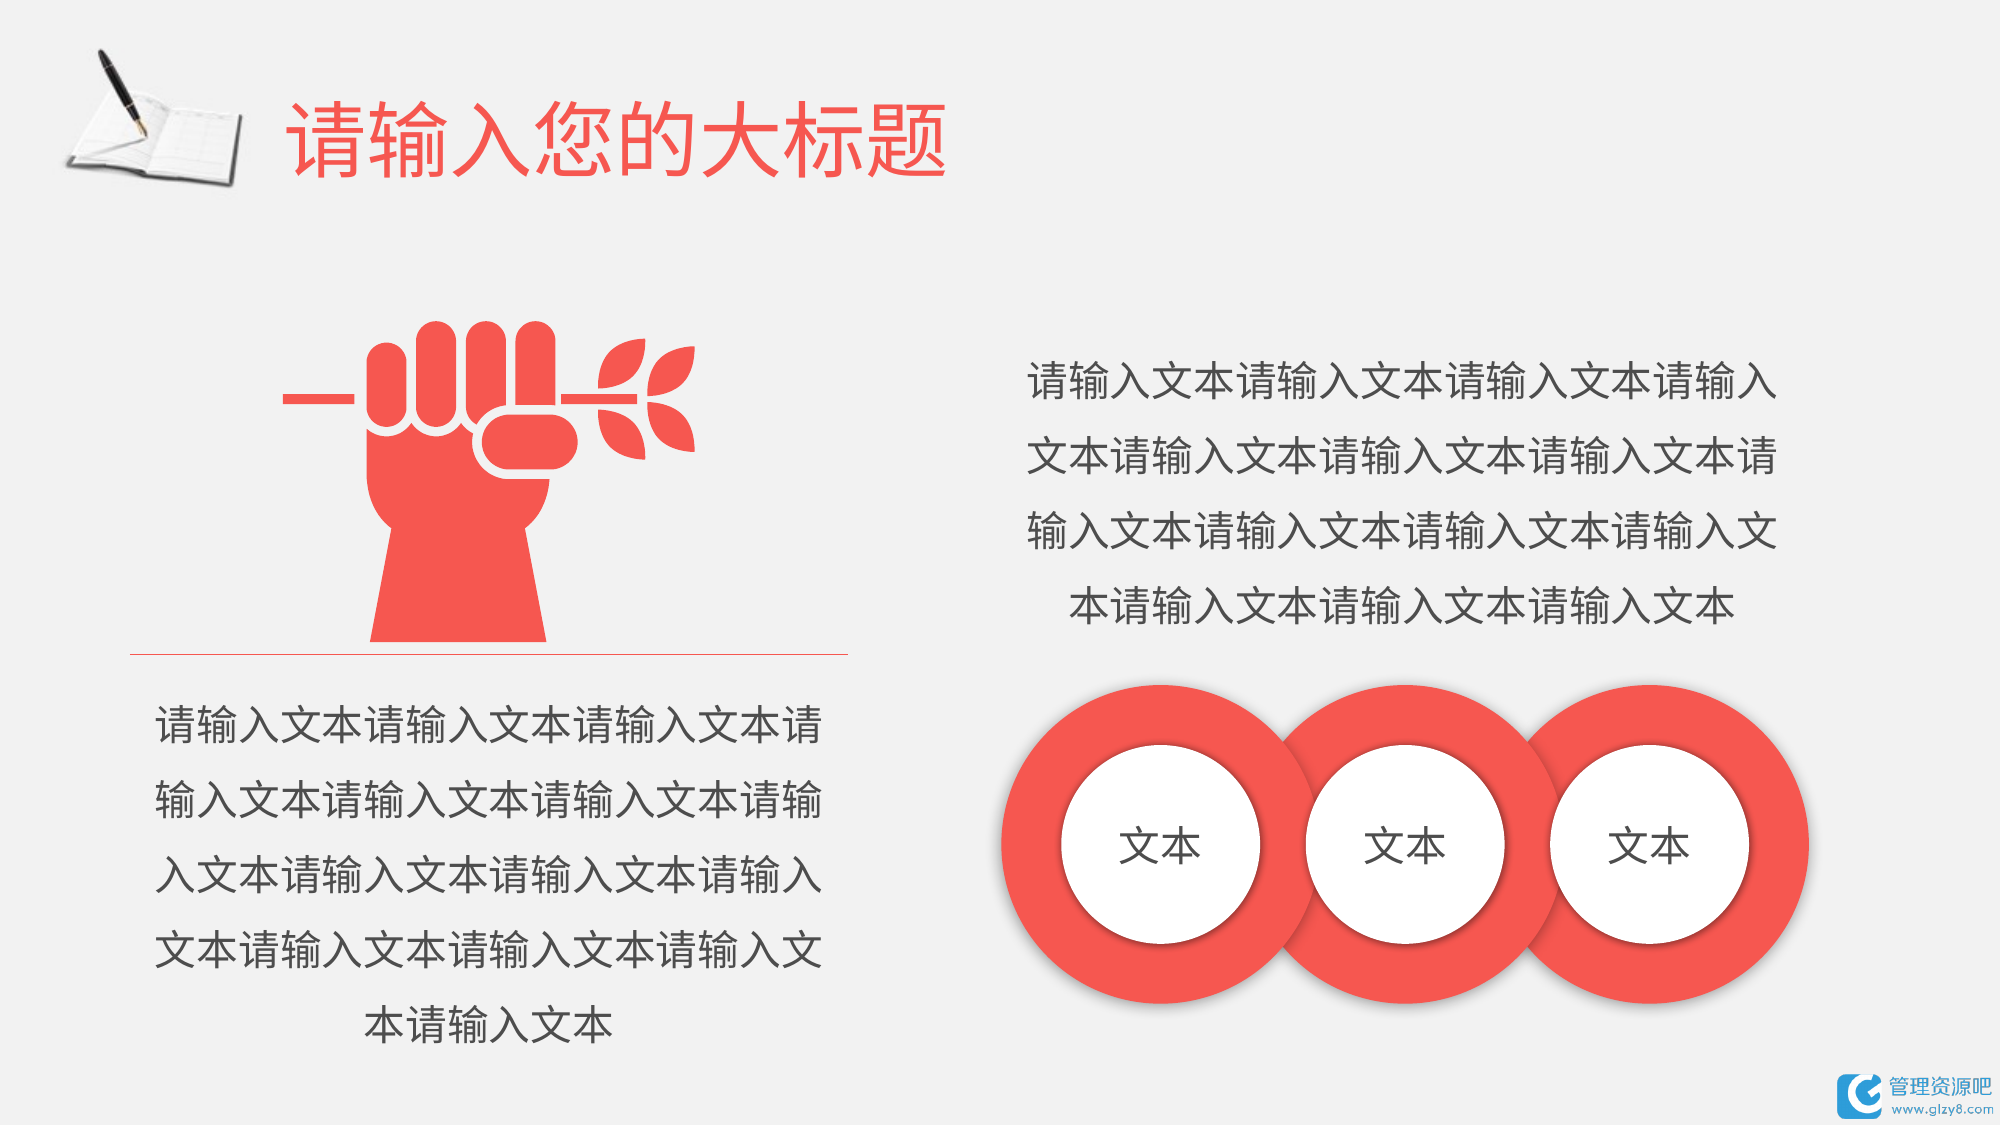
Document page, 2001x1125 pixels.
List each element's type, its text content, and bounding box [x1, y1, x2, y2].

text_box 请输入文本请输入文本请输入文本请输入文本请输入文本请输入文本请输入文本请输入文本请输入文本请输入文本请输入文本请输入文本请输入文本请输入文本 [997, 297, 1808, 663]
text_box 请输入文本请输入文本请输入文本请输入文本请输入文本请输入文本请输入文本请输入文本请输入文本请输入文本请输入文本请输入文本请输入文本请输入文本 [129, 678, 849, 1044]
text_box [1288, 684, 1558, 1005]
text_box [282, 394, 355, 405]
text_box [561, 394, 638, 405]
title 请输入您的大标题 [268, 60, 1802, 198]
text_box 文本 [1060, 744, 1262, 945]
text_box [481, 414, 578, 470]
picture [0, 0, 2000, 1125]
text_box [598, 409, 646, 460]
text_box [1532, 684, 1810, 1005]
text_box 文本 [1549, 744, 1751, 945]
text_box 文本 [1304, 744, 1506, 945]
text_box [598, 338, 646, 389]
text_box [647, 346, 695, 397]
text_box [465, 321, 506, 425]
text_box [1000, 684, 1313, 1005]
text_box [647, 402, 695, 452]
text_box [366, 342, 407, 427]
text_box [416, 321, 457, 427]
text_box [515, 321, 556, 406]
text_box [366, 422, 550, 643]
